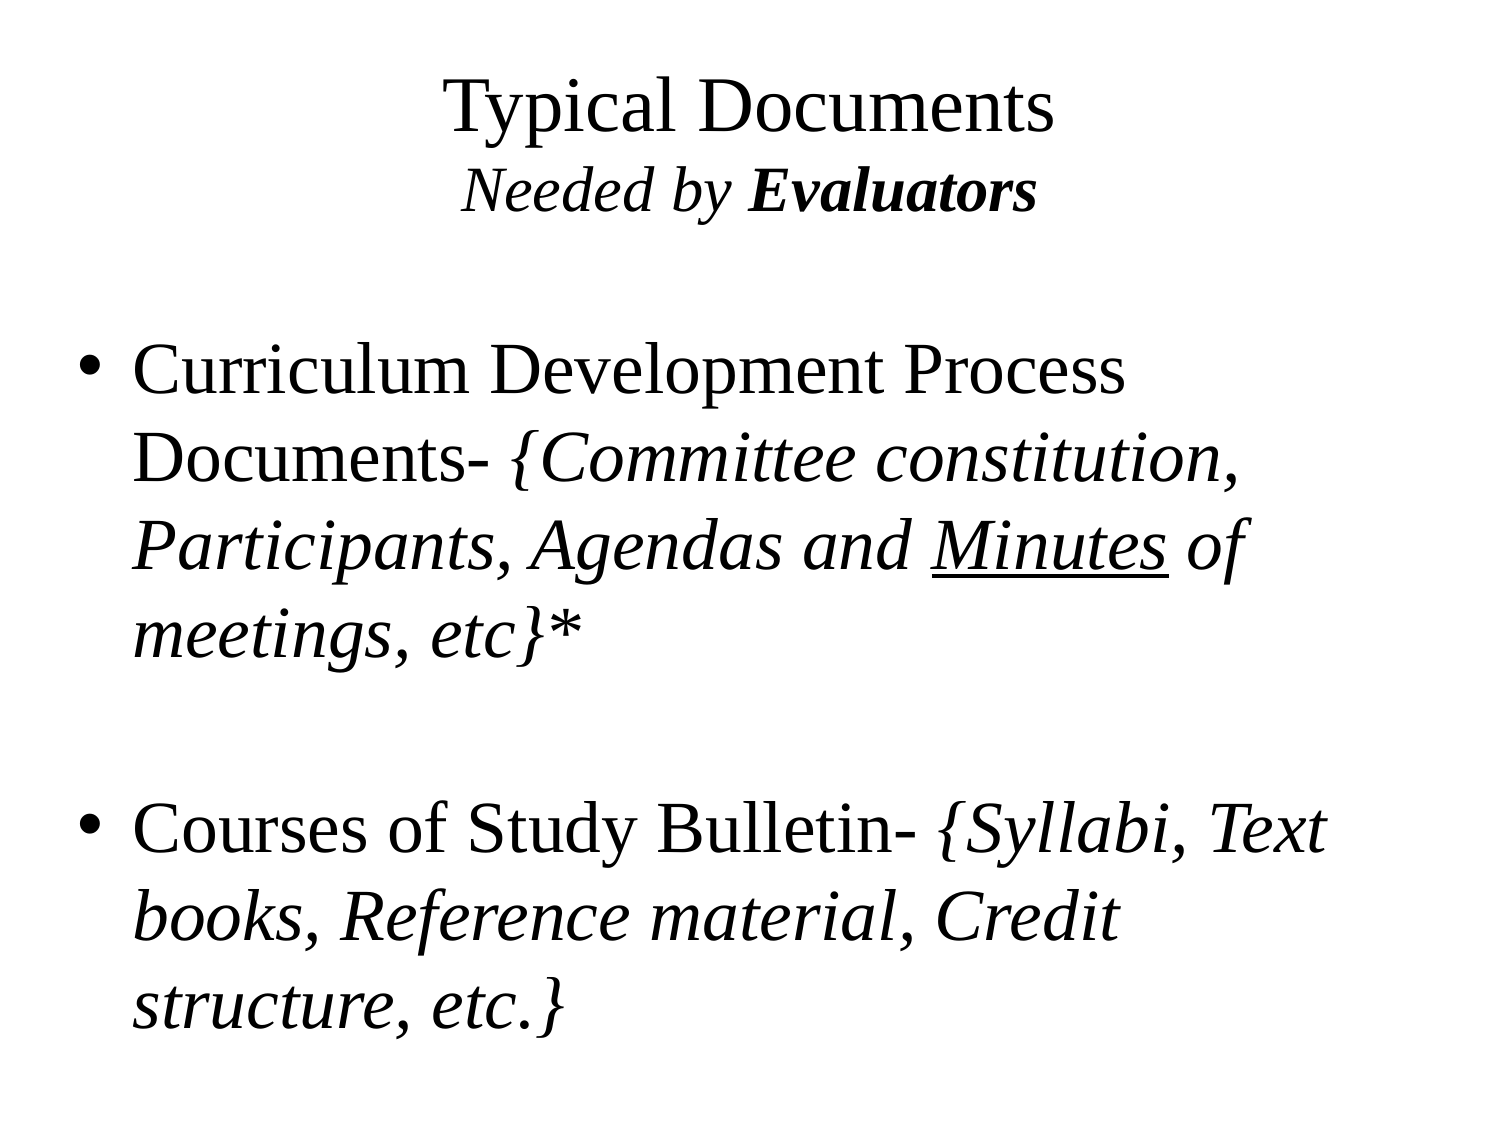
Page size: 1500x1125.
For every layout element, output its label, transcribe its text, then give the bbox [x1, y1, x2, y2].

title Typical Documents Needed by Evaluators [75, 45, 1425, 233]
list Curriculum Development Process Documents- {Committee constitution, Participants, Agendas and Minutes of meetings, etc}* Courses of Study Bulletin- {Syllabi, Text books, Reference material, Credit structure, etc.} [62, 312, 1413, 1055]
